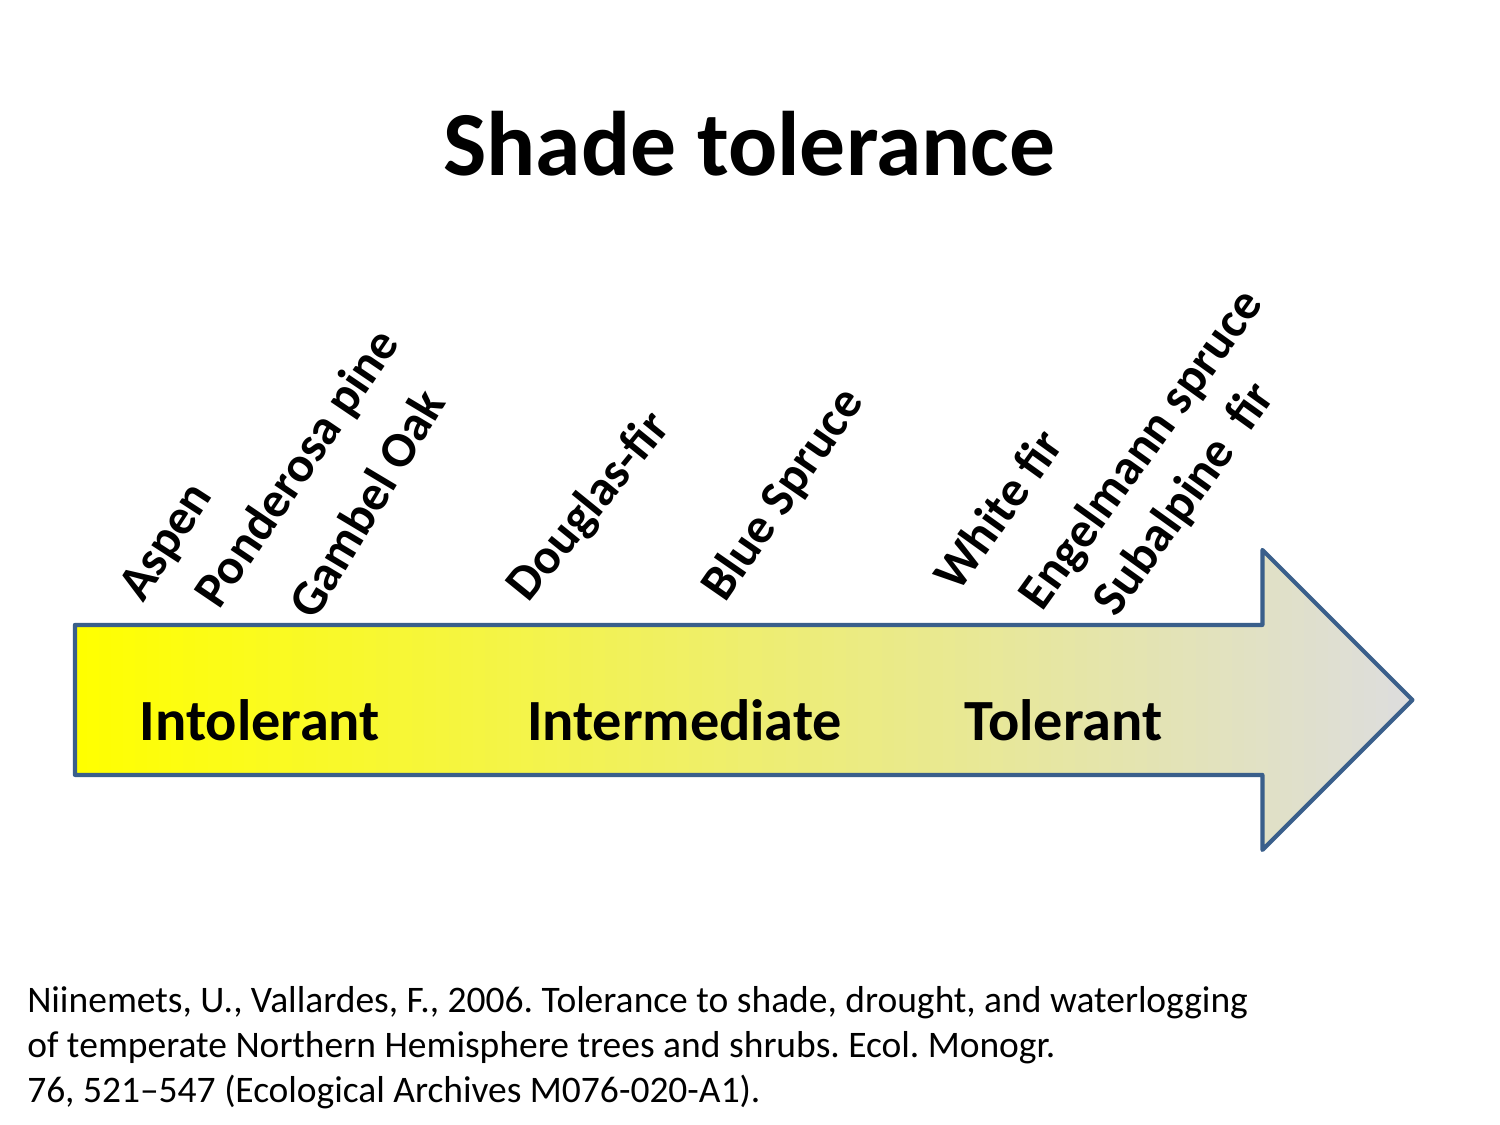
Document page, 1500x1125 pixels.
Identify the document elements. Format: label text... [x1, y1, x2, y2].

text_box Intermediate [512, 675, 871, 760]
text_box Tolerant [950, 675, 1200, 760]
text_box Blue Spruce [669, 327, 908, 626]
title Shade tolerance [75, 45, 1425, 233]
text_box Ponderosa pine [171, 272, 442, 633]
text_box Niinemets, U., Vallardes, F., 2006. Tolerance to shade, drought, and waterlogging of temperate Northern Hemisphere trees and shrubs. Ecol. Monogr. 76, 521–547 (Ecological Archives M076-020-A1). [12, 967, 1417, 1118]
text_box Gambel Oak [258, 331, 487, 644]
text_box [72, 547, 1415, 852]
text_box White fir [903, 359, 1117, 616]
text_box Subalpine fir [1071, 325, 1323, 641]
text_box Aspen [87, 429, 251, 626]
text_box Douglas-fir [474, 344, 724, 627]
text_box Engelmann spruce [987, 248, 1294, 635]
text_box Intolerant [124, 675, 438, 760]
